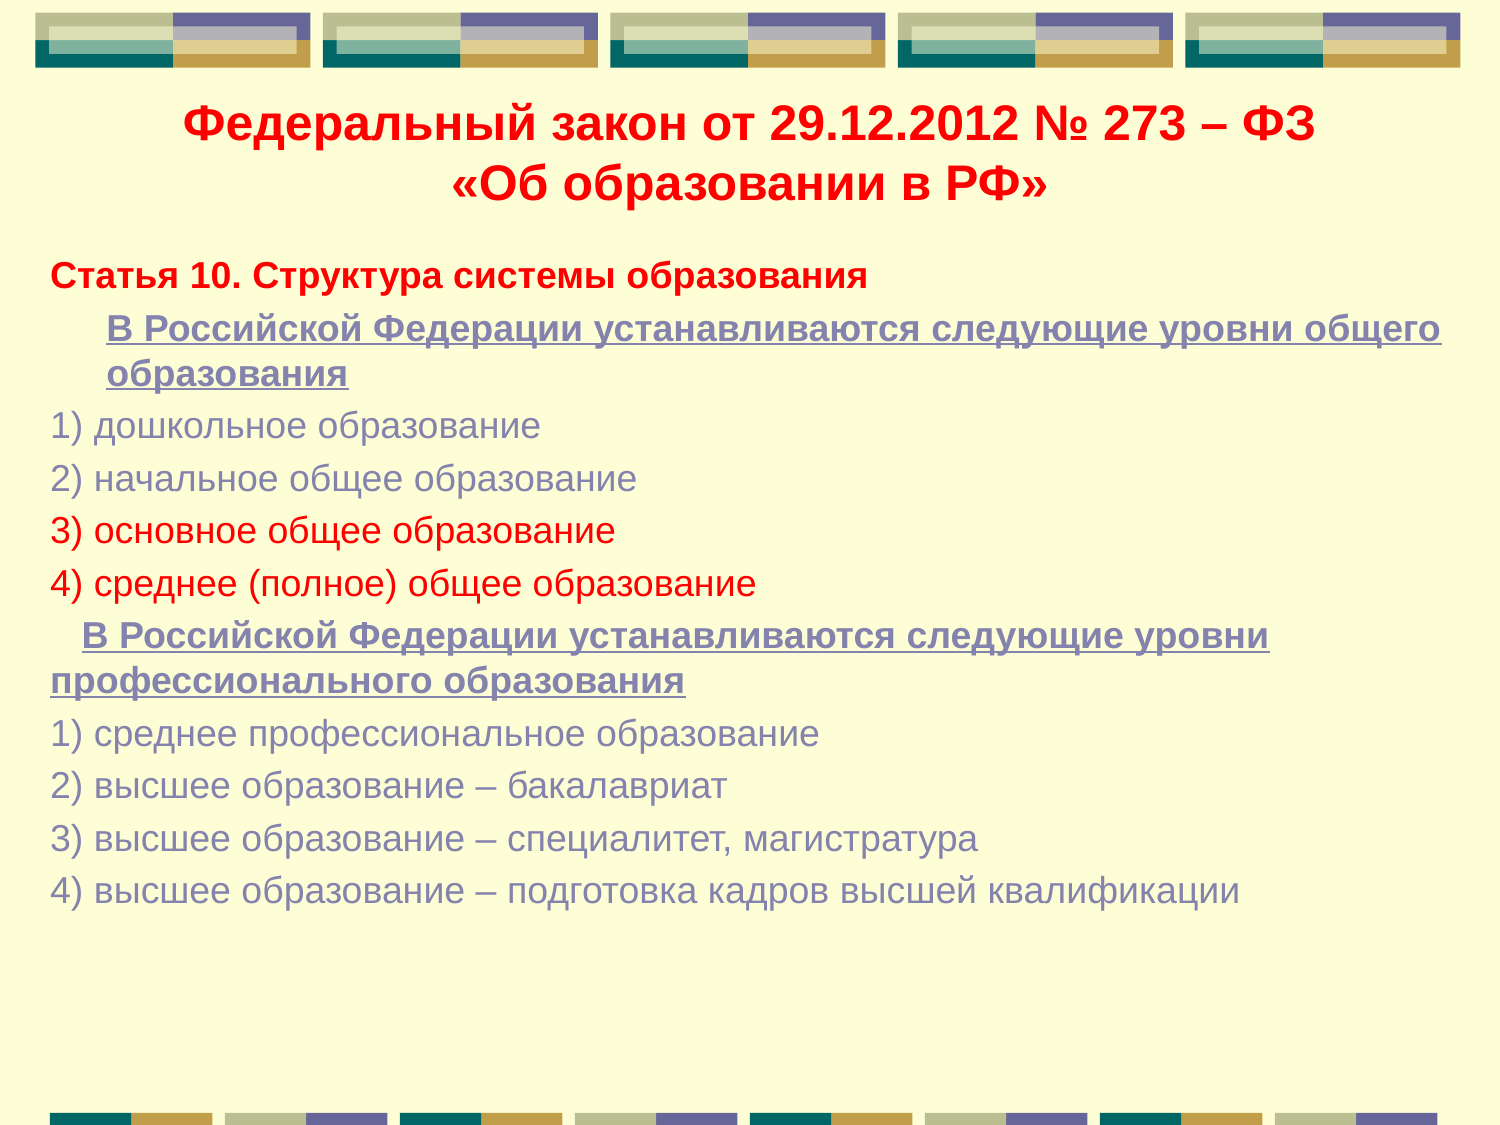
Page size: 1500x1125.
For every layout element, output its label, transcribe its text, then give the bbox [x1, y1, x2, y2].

title Федеральный закон от 29.12.2012 № 273 – ФЗ «Об образовании в РФ» [112, 99, 1388, 200]
list Статья 10. Структура системы образования В Российской Федерации устанавливаются следующие уровни общего образования 1) дошкольное образование 2) начальное общее образование 3) основное общее образование 4) среднее (полное) общее образование В Российской Федерации устанавливаются следующие уровни профессионального образования 1) среднее профессиональное образование 2) высшее образование – бакалавриат 3) высшее образование – специалитет, магистратура 4) высшее образование – подготовка кадров высшей квалификации [35, 243, 1459, 953]
